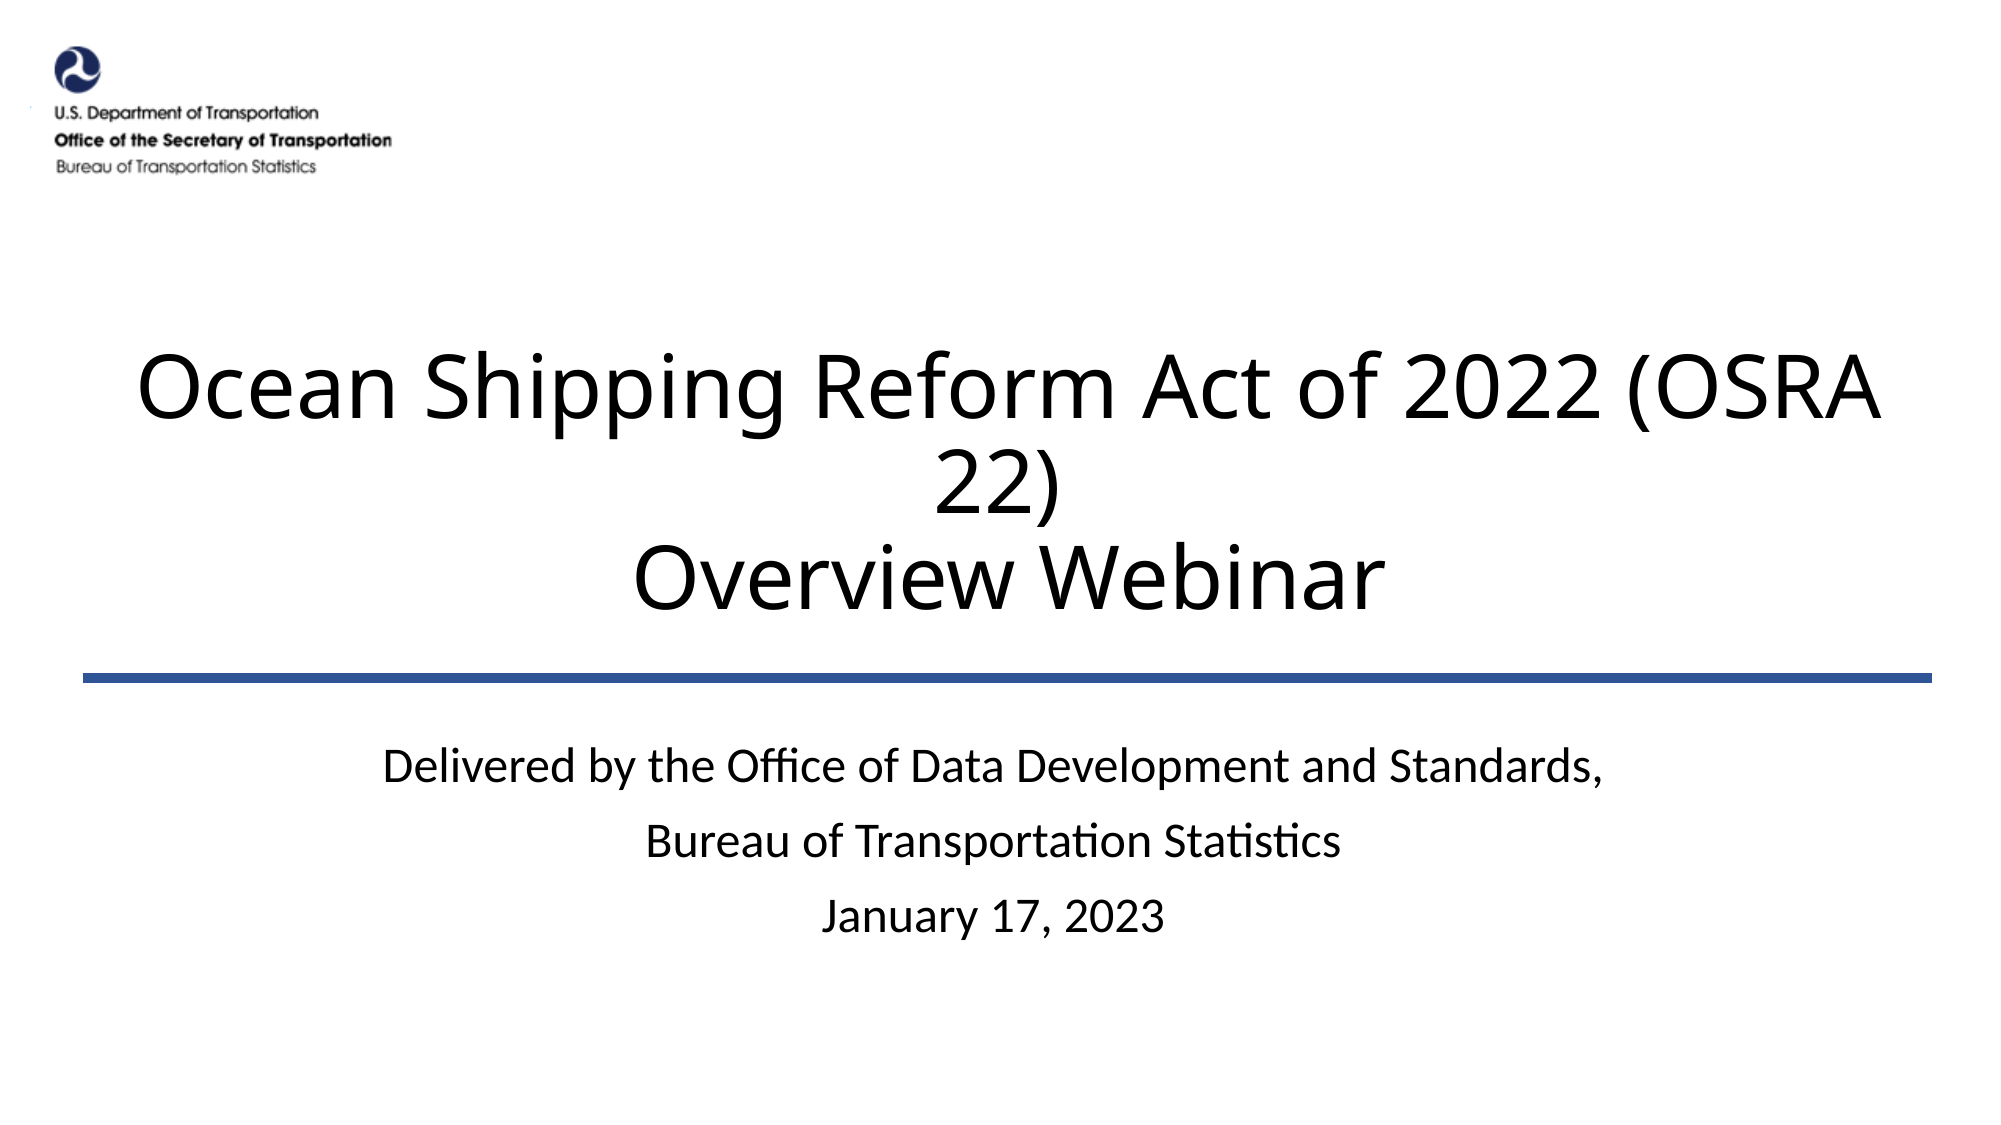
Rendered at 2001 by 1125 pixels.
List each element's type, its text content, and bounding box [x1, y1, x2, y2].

title Ocean Shipping Reform Act of 2022 (OSRA 22) Overview Webinar [38, 226, 1979, 636]
picture [30, 9, 425, 226]
subtitle Delivered by the Office of Data Development and Standards, Bureau of Transportation Statistics January 17, 2023 [243, 732, 1744, 994]
